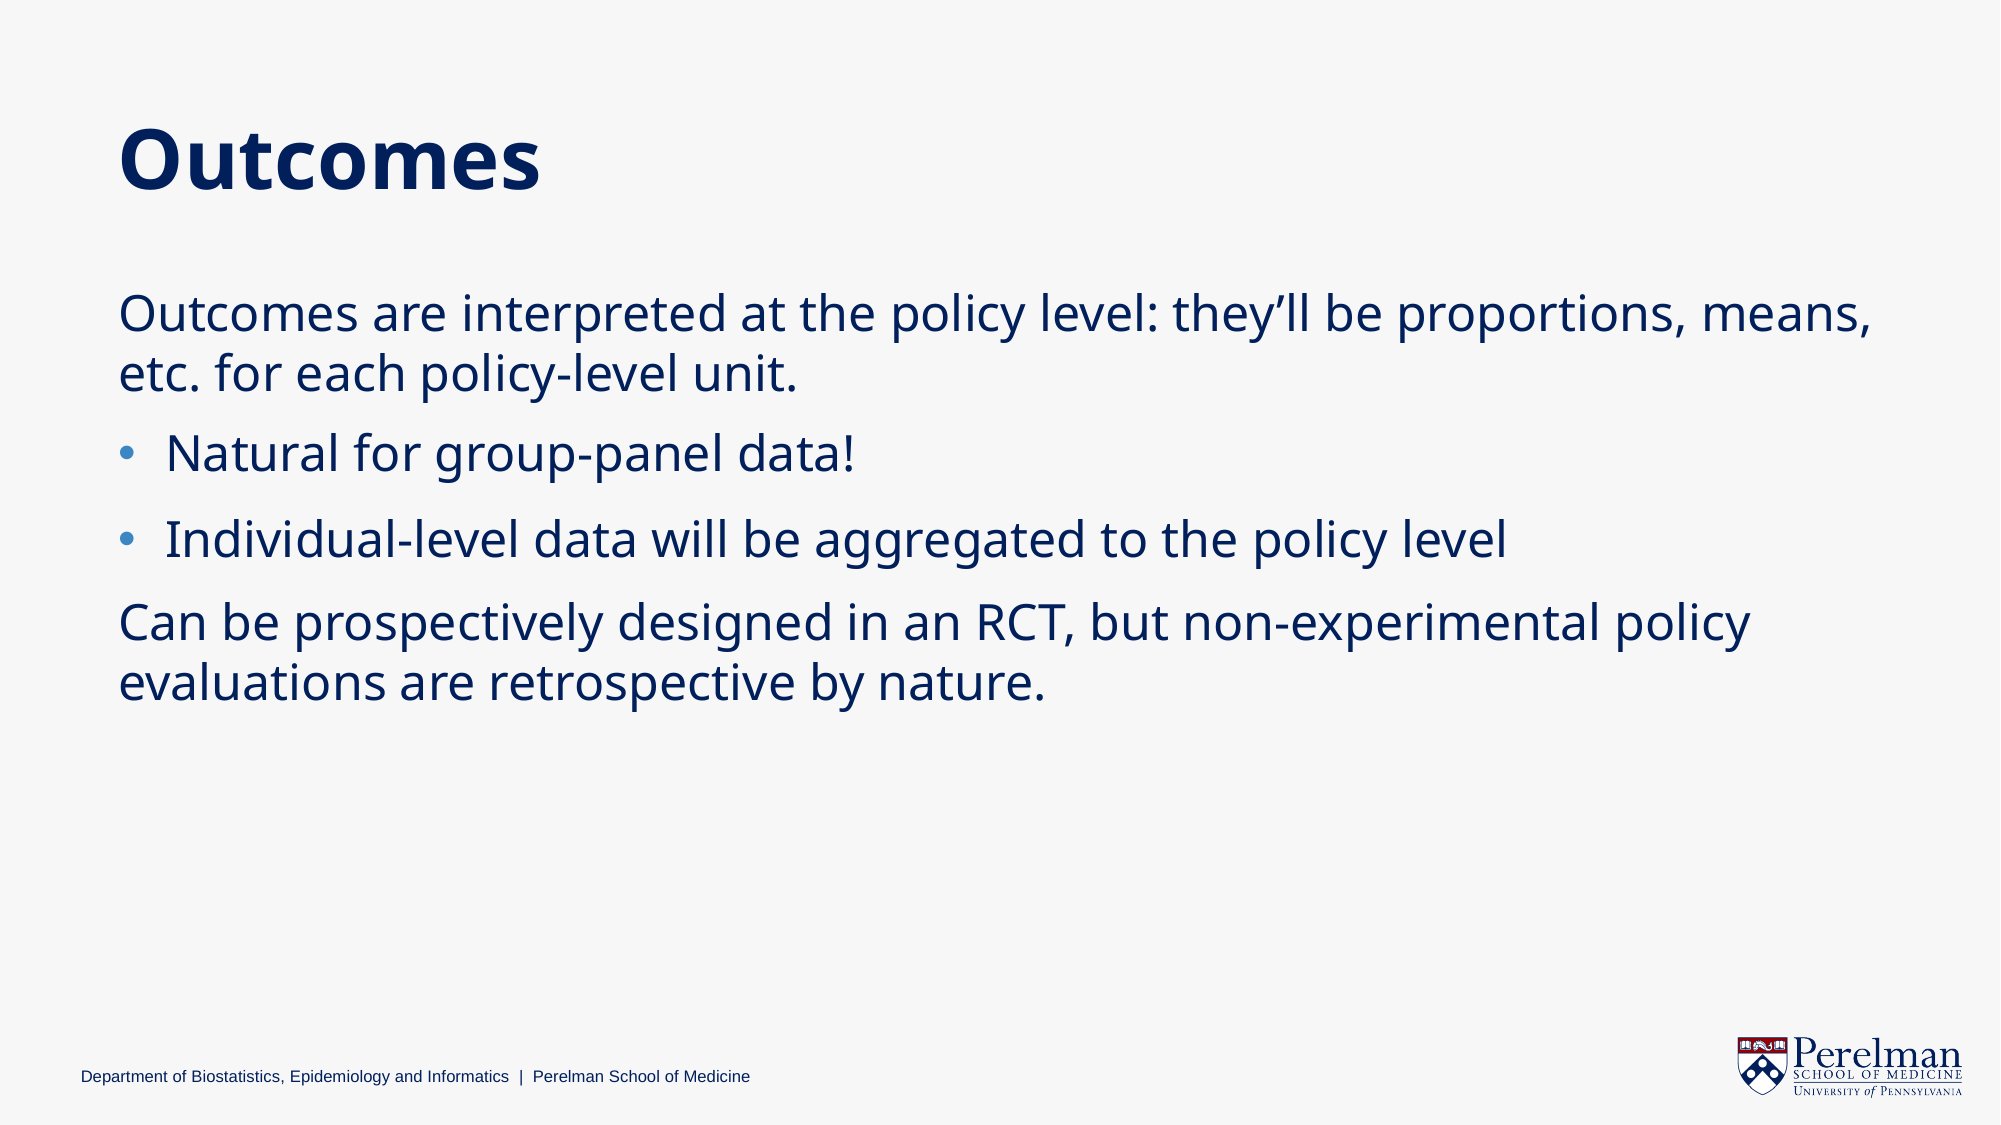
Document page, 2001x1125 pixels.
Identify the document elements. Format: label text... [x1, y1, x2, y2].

picture [1454, 1007, 2001, 1125]
list Outcomes are interpreted at the policy level: they’ll be proportions, means, etc. for each policy-level unit. Natural for group-panel data! Individual-level data will be aggregated to the policy level Can be prospectively designed in an RCT, but non-experimental policy evaluations are retrospective by nature. [118, 281, 1882, 1007]
title Outcomes [117, 118, 1882, 267]
